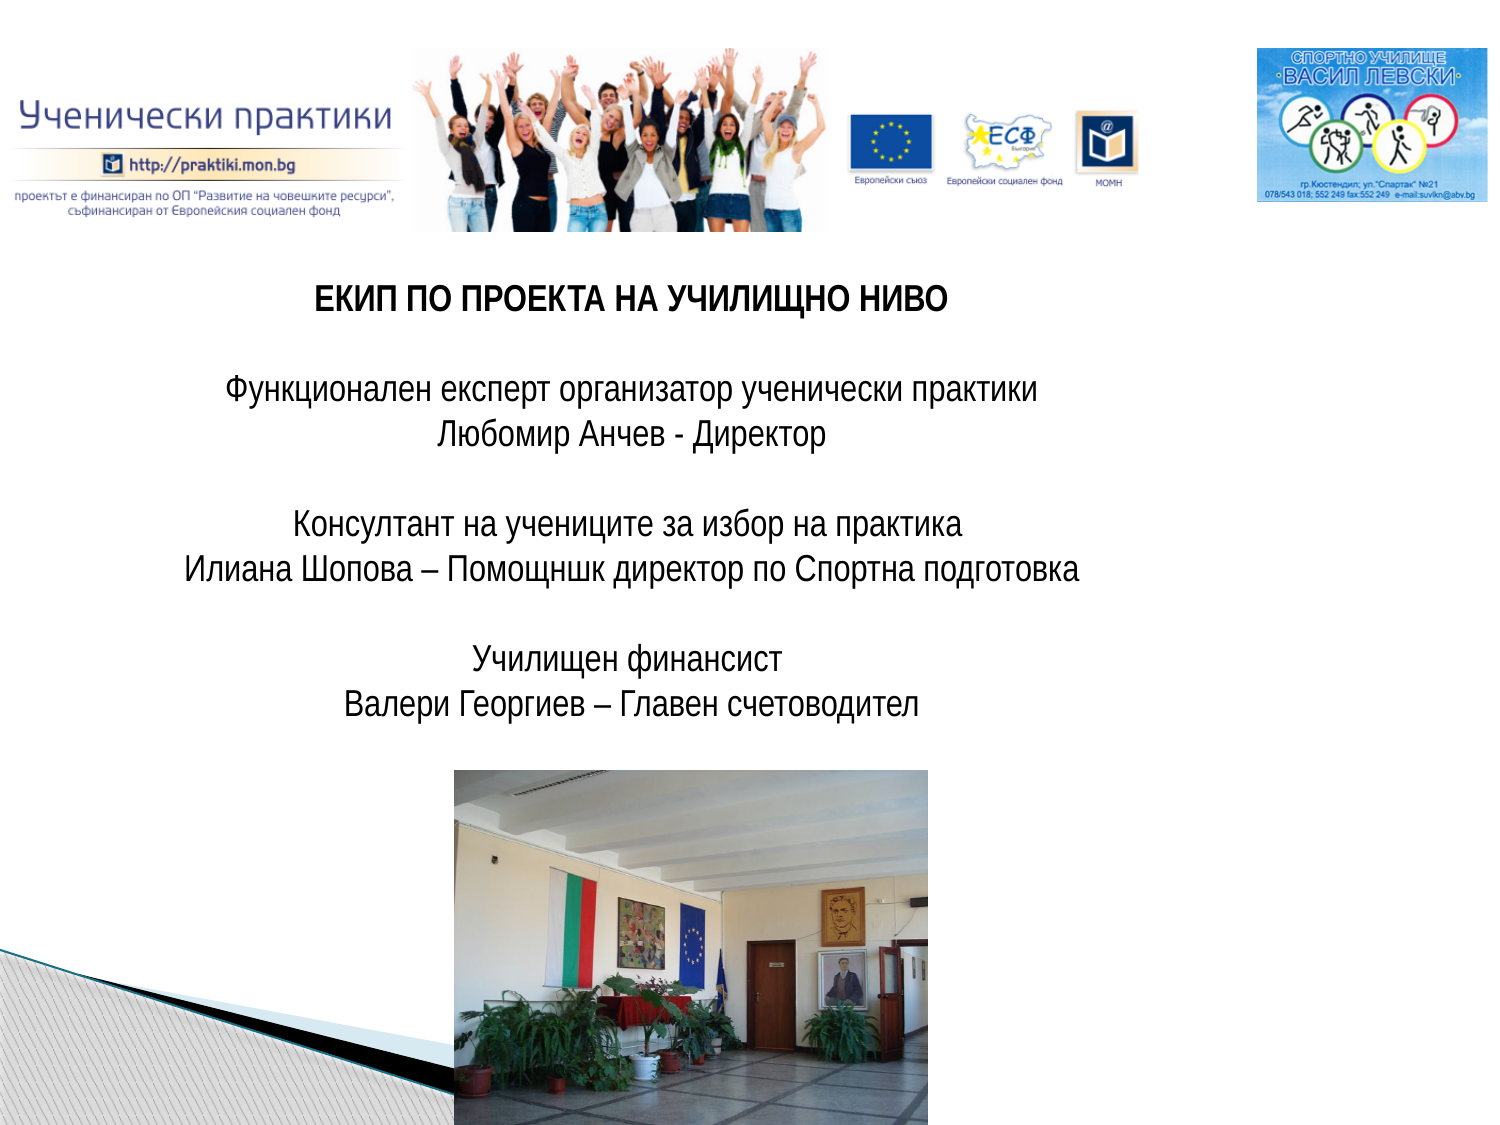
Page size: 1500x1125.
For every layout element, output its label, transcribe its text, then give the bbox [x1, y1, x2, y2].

picture [454, 770, 928, 1125]
picture [1257, 48, 1489, 203]
picture [0, 48, 1139, 232]
text_box ЕКИП ПО ПРОЕКТА НА УЧИЛИЩНО НИВО Функционален експерт организатор ученически практики Любомир Анчев - Директор Консултант на учениците за избор на практика Илиана Шопова – Помощншк директор по Спортна подготовка Училищен финансист Валери Георгиев – Главен счетоводител [29, 266, 1235, 941]
